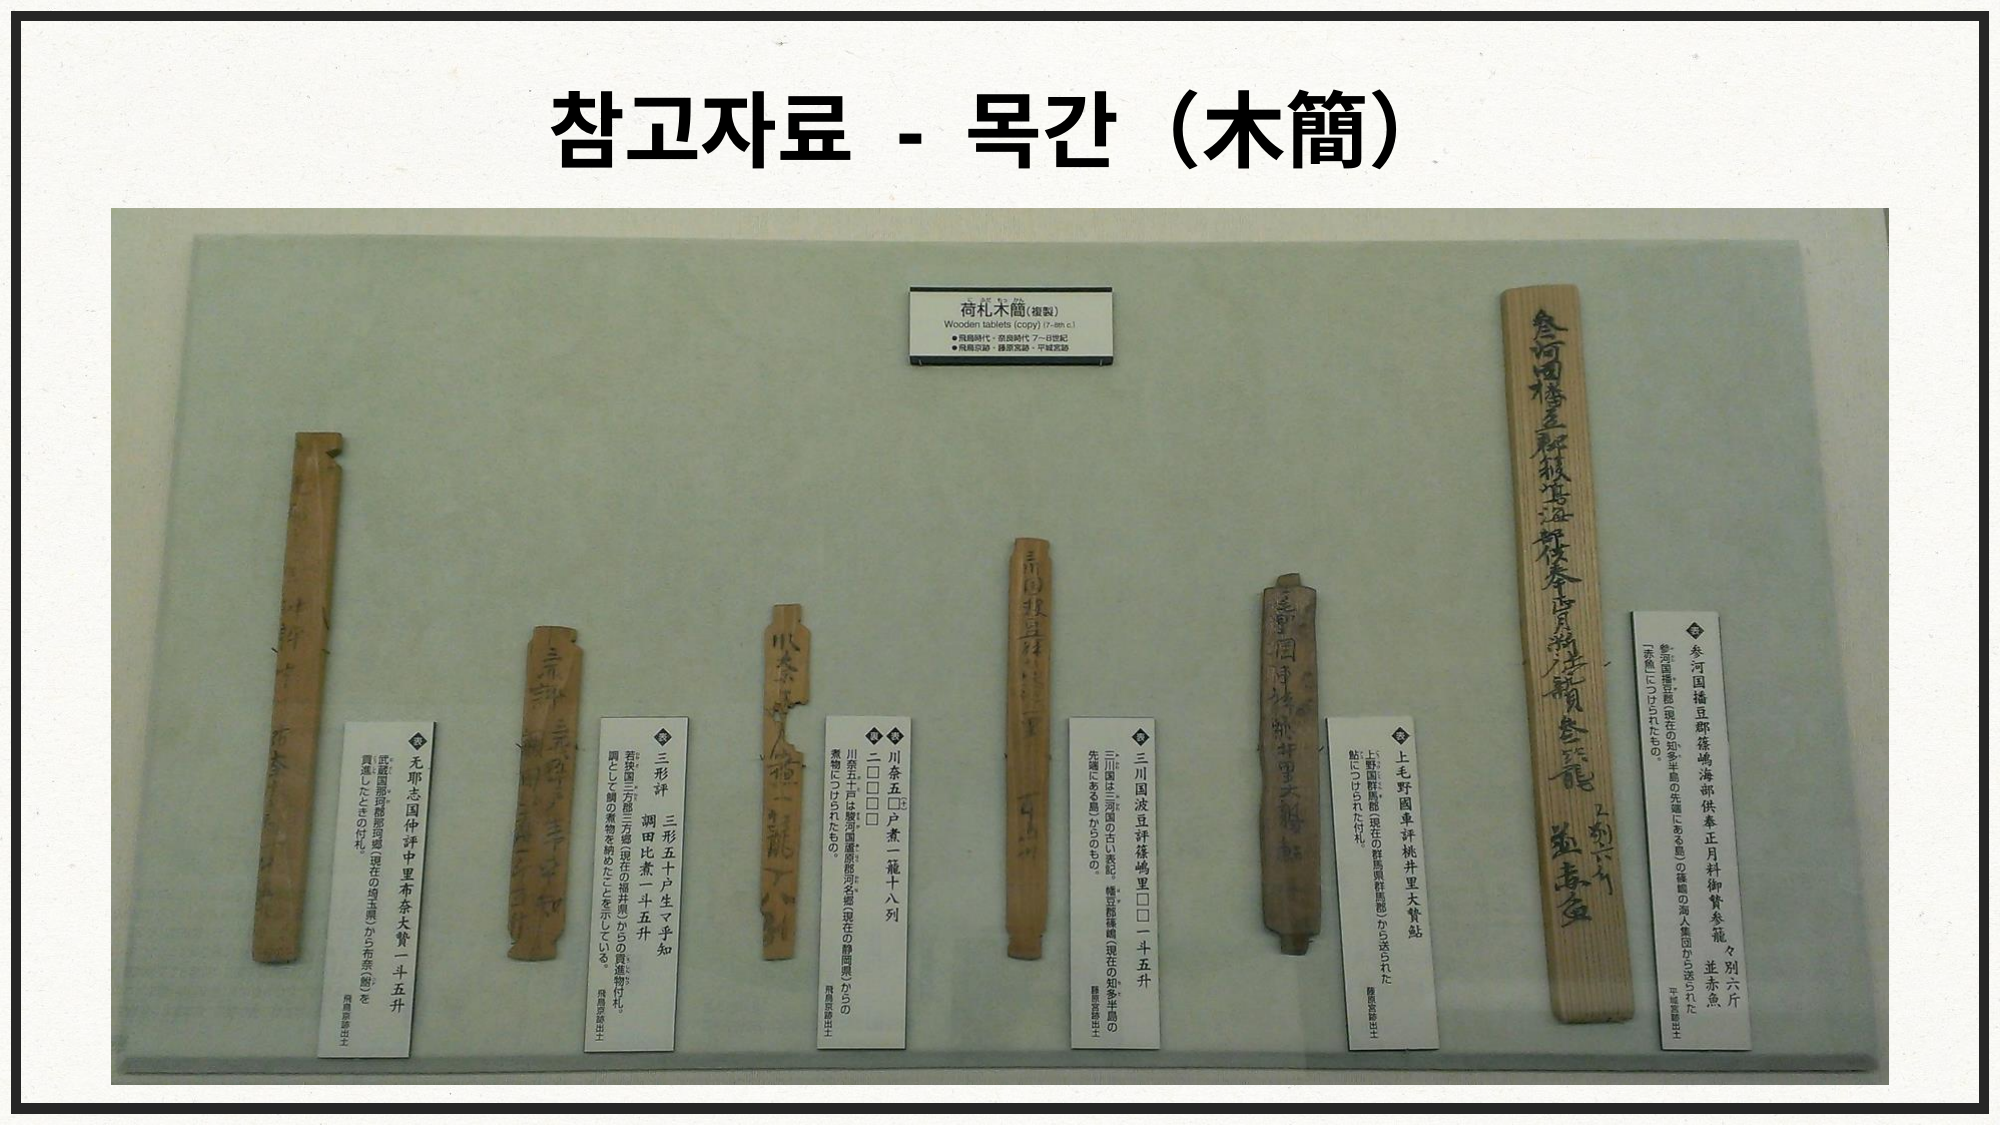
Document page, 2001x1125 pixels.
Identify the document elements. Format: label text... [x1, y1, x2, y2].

title 참고자료 - 목간（木簡） [137, 59, 1863, 208]
picture [111, 208, 1889, 1085]
